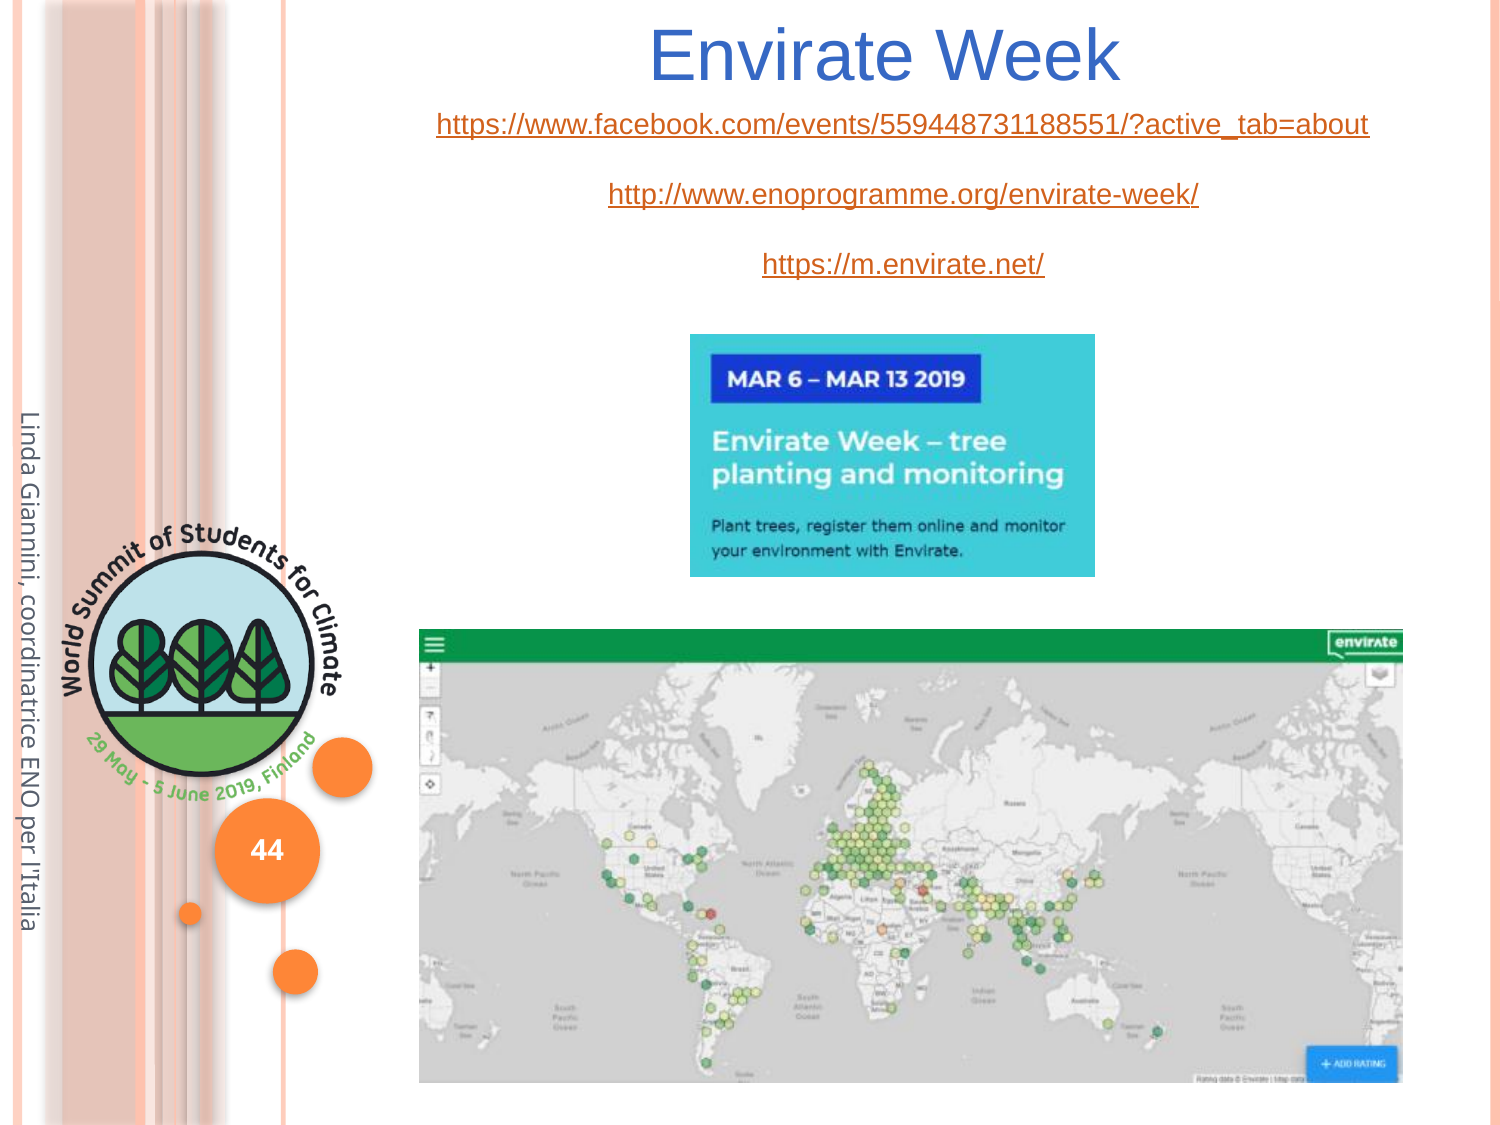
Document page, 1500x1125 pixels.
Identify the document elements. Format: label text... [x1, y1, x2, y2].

picture [690, 333, 1095, 578]
slide_number 44 [217, 818, 318, 894]
text_box Envirate Week [289, 0, 1500, 103]
picture [418, 629, 1404, 1083]
footer Linda Giannini, coordinatrice ENO per l'Italia [0, 397, 64, 998]
picture [52, 514, 349, 809]
text_box https://www.facebook.com/events/559448731188551/?active_tab=about http://www.enoprogramme.org/envirate-week/ https://m.envirate.net/ [306, 103, 1500, 288]
